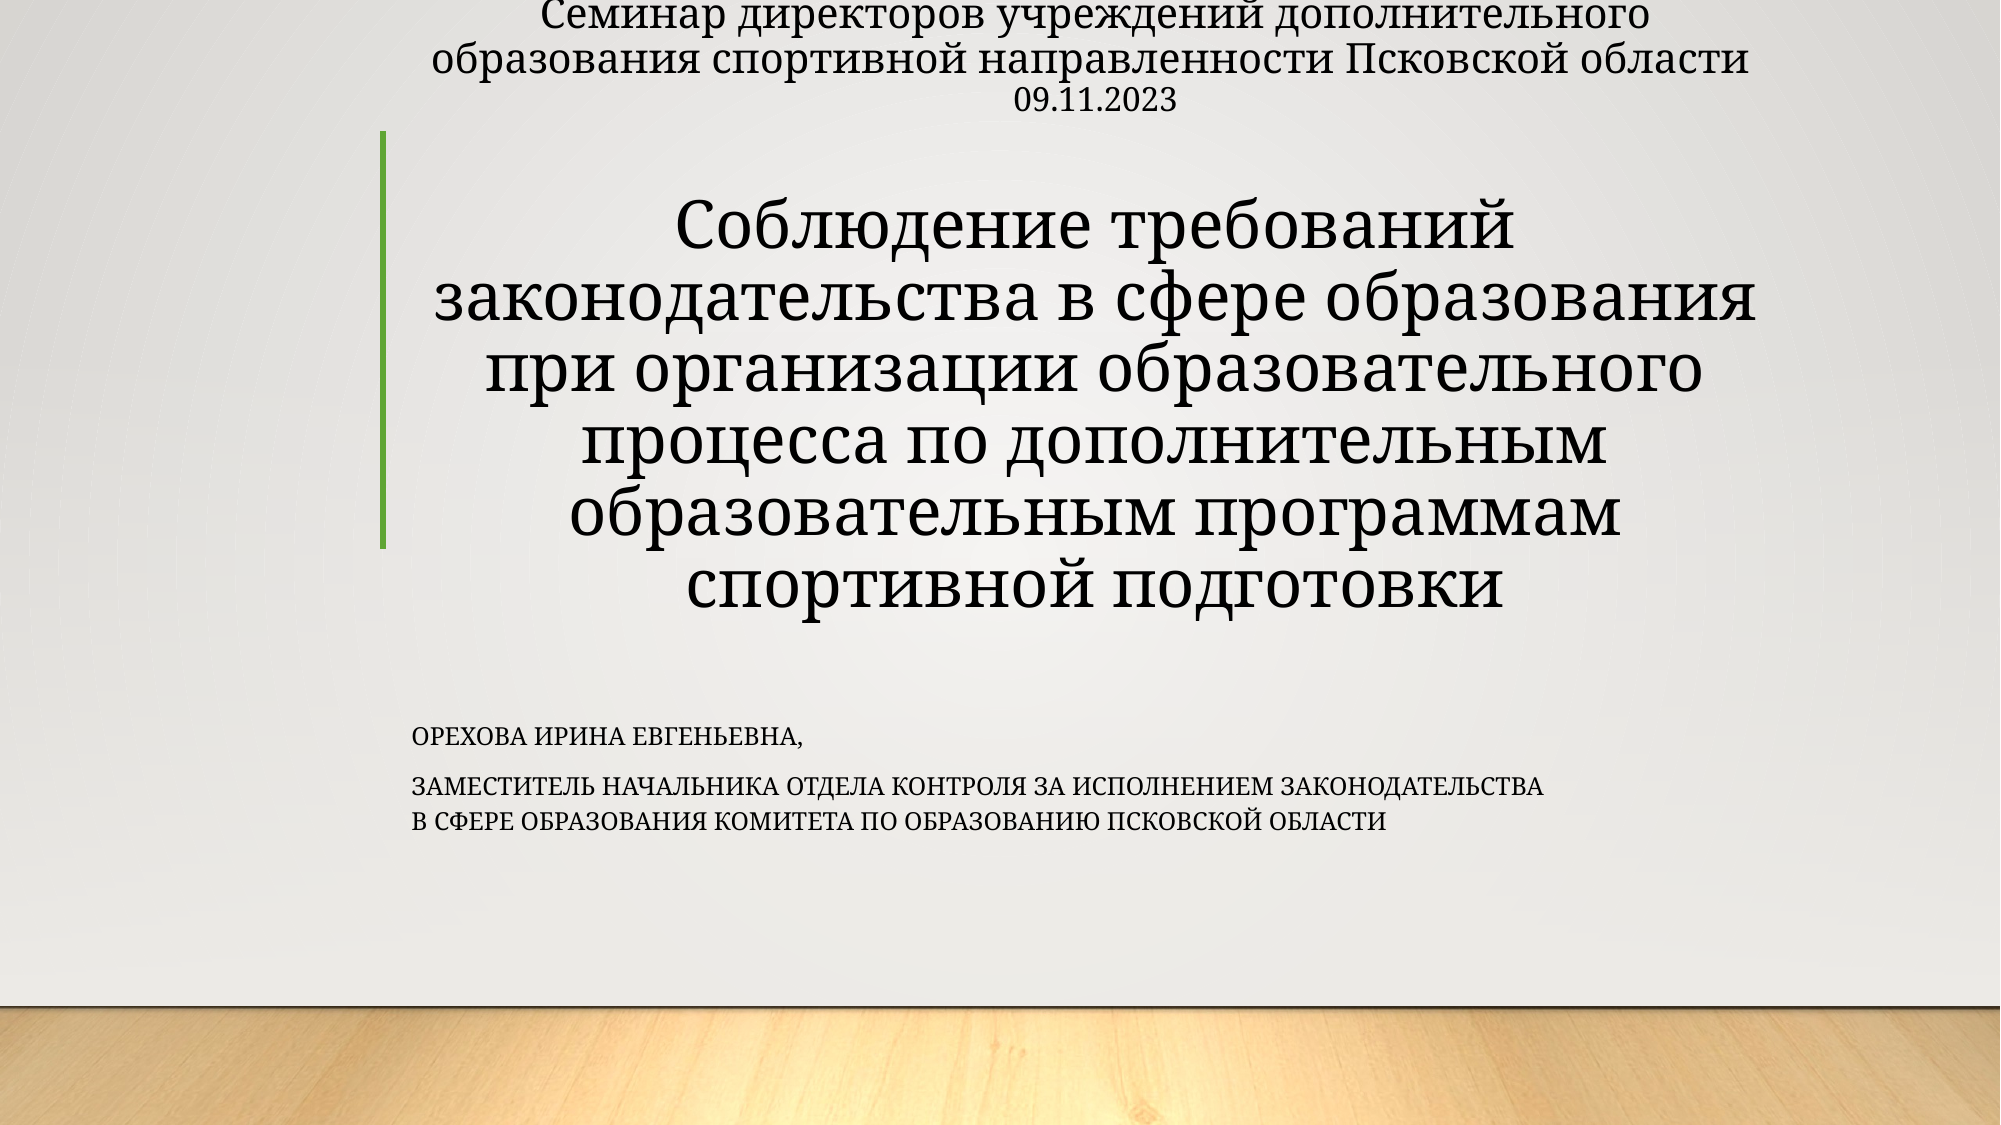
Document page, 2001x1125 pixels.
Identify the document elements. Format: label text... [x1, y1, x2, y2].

subtitle Орехова Ирина Евгеньевна, Заместитель начальника отдела контроля за исполнением законодательства в сфере образования Комитета по образованию Псковской области [396, 700, 1801, 854]
picture [0, 1006, 2000, 1125]
title Семинар директоров учреждений дополнительного образования спортивной направленности Псковской области 09.11.2023 Соблюдение требований законодательства в сфере образования при организации образовательного процесса по дополнительным образовательным программам спортивной подготовки [408, 71, 1783, 623]
